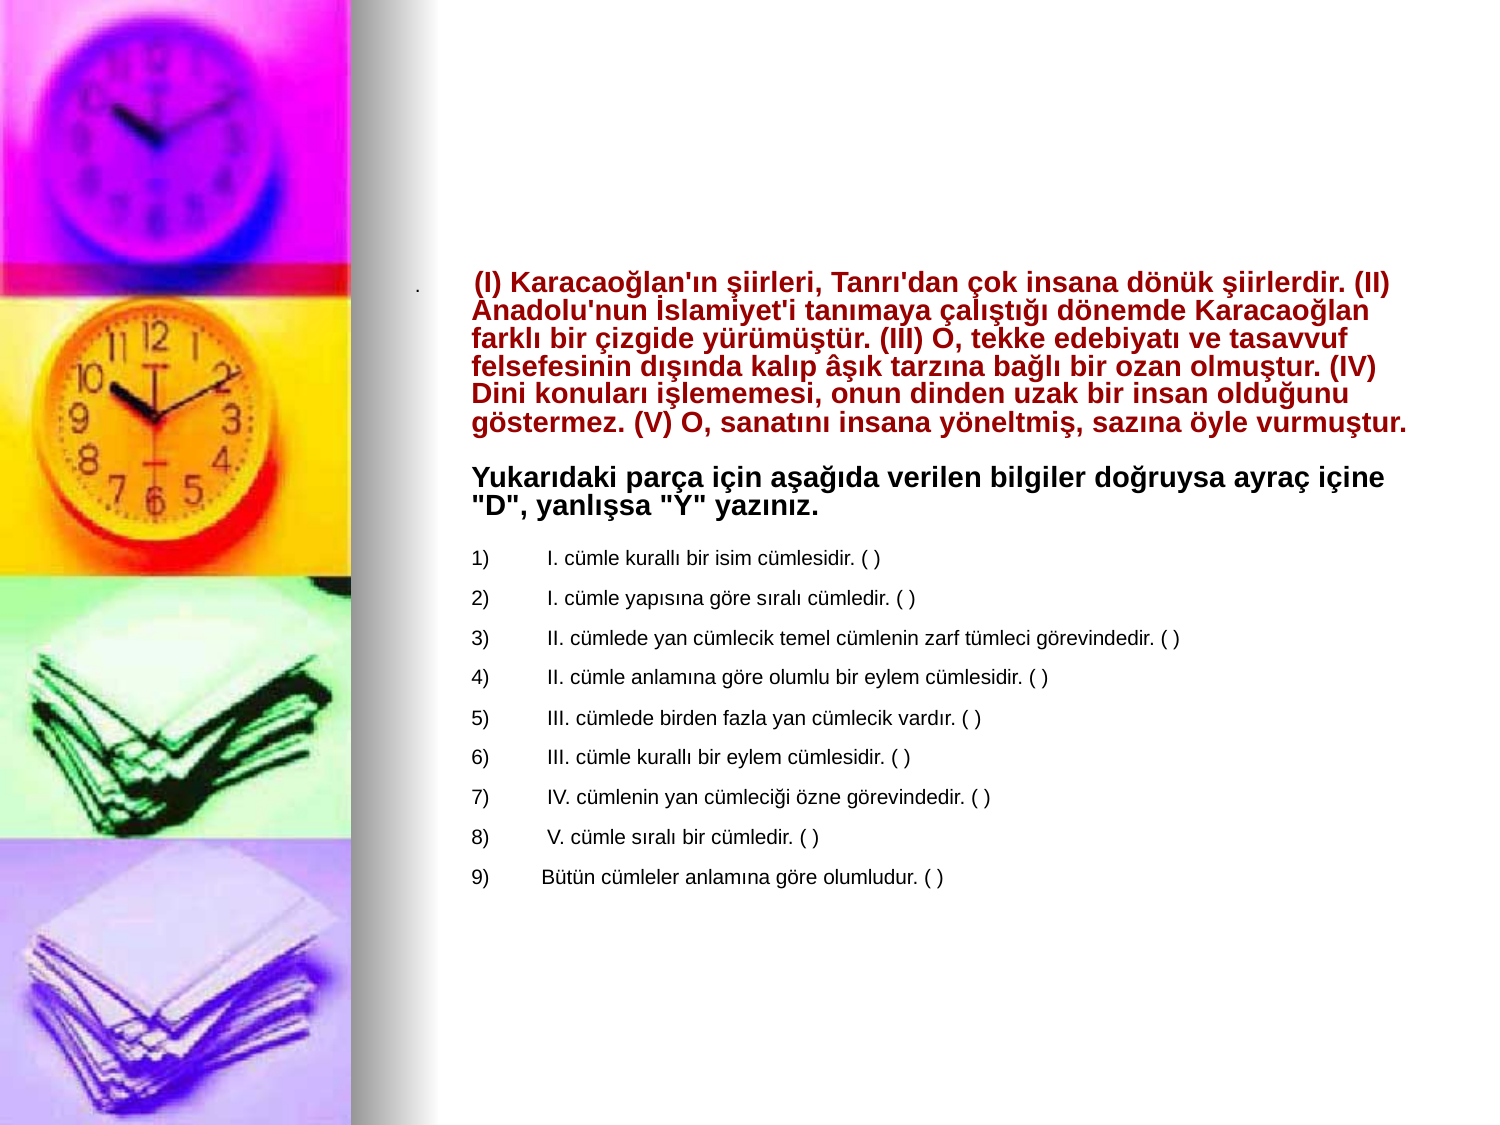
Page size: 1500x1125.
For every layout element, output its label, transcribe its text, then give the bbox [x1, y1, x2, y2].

list . (I) Karacaoğlan'ın şiirleri, Tanrı'dan çok insana dönük şiirlerdir. (II) Anadolu'nun İslamiyet'i tanımaya çalıştığı dönemde Karacaoğlan farklı bir çizgide yürümüştür. (III) O, tekke edebiyatı ve tasavvuf felsefesinin dışında kalıp âşık tarzına bağlı bir ozan olmuştur. (IV) Dini konuları işlememesi, onun dinden uzak bir insan olduğunu göstermez. (V) O, sanatını insana yöneltmiş, sazına öyle vurmuştur. Yukarıdaki parça için aşağıda verilen bilgiler doğruysa ayraç içine "D", yanlışsa "Y" yazınız. 1) I. cümle kurallı bir isim cümlesidir. ( ) 2) I. cümle yapısına göre sıralı cümledir. ( ) 3) II. cümlede yan cümlecik temel cümlenin zarf tümleci görevindedir. ( ) 4) II. cümle anlamına göre olumlu bir eylem cümlesidir. ( ) 5) III. cümlede birden fazla yan cümlecik vardır. ( ) 6) III. cümle kurallı bir eylem cümlesidir. ( ) 7) IV. cümlenin yan cümleciği özne görevindedir. ( ) 8) V. cümle sıralı bir cümledir. ( ) 9) Bütün cümleler anlamına göre olumludur. ( ) [399, 262, 1450, 1000]
picture [0, 0, 351, 1125]
